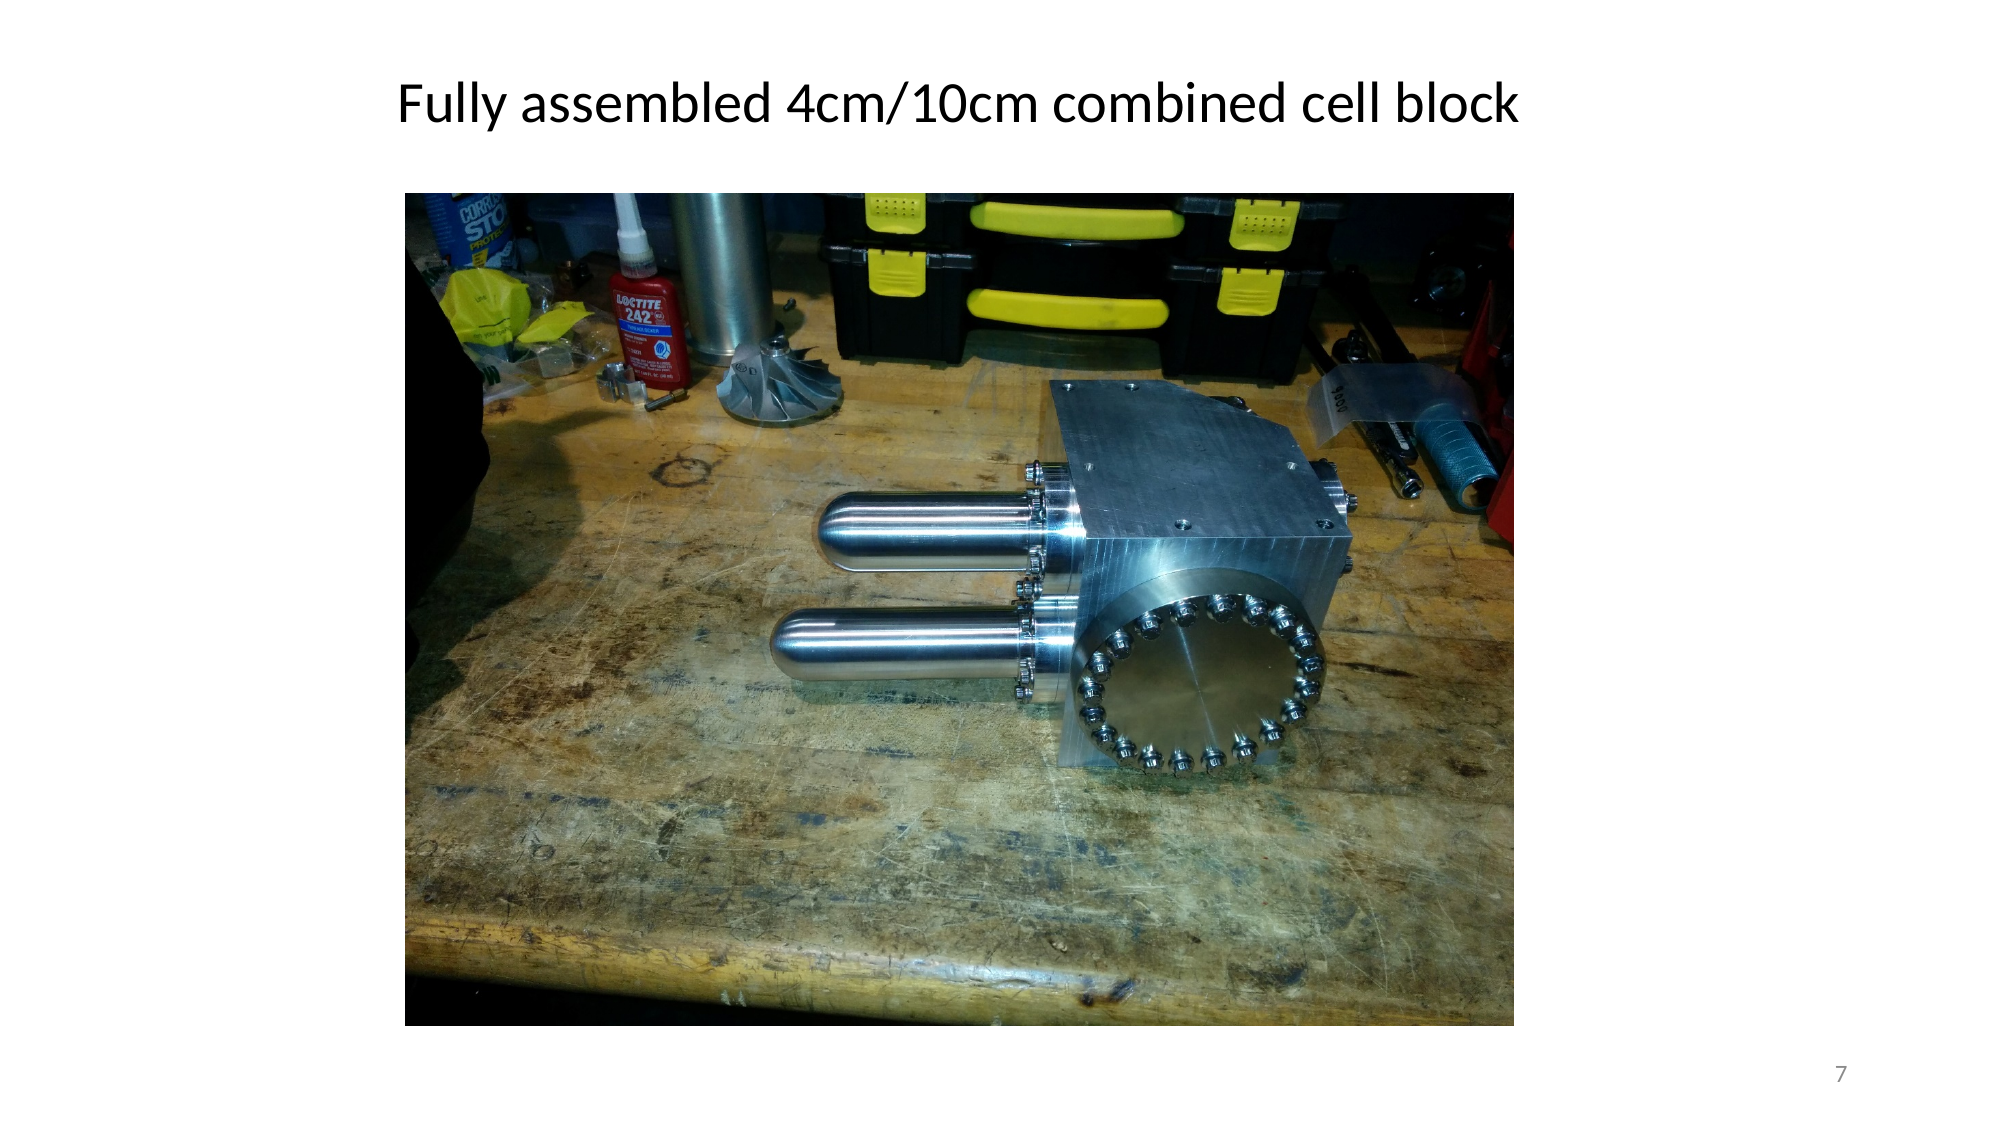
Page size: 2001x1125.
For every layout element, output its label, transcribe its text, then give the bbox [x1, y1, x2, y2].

text_box Fully assembled 4cm/10cm combined cell block [314, 56, 1604, 142]
picture [405, 193, 1514, 1026]
slide_number 7 [1412, 1042, 1863, 1103]
